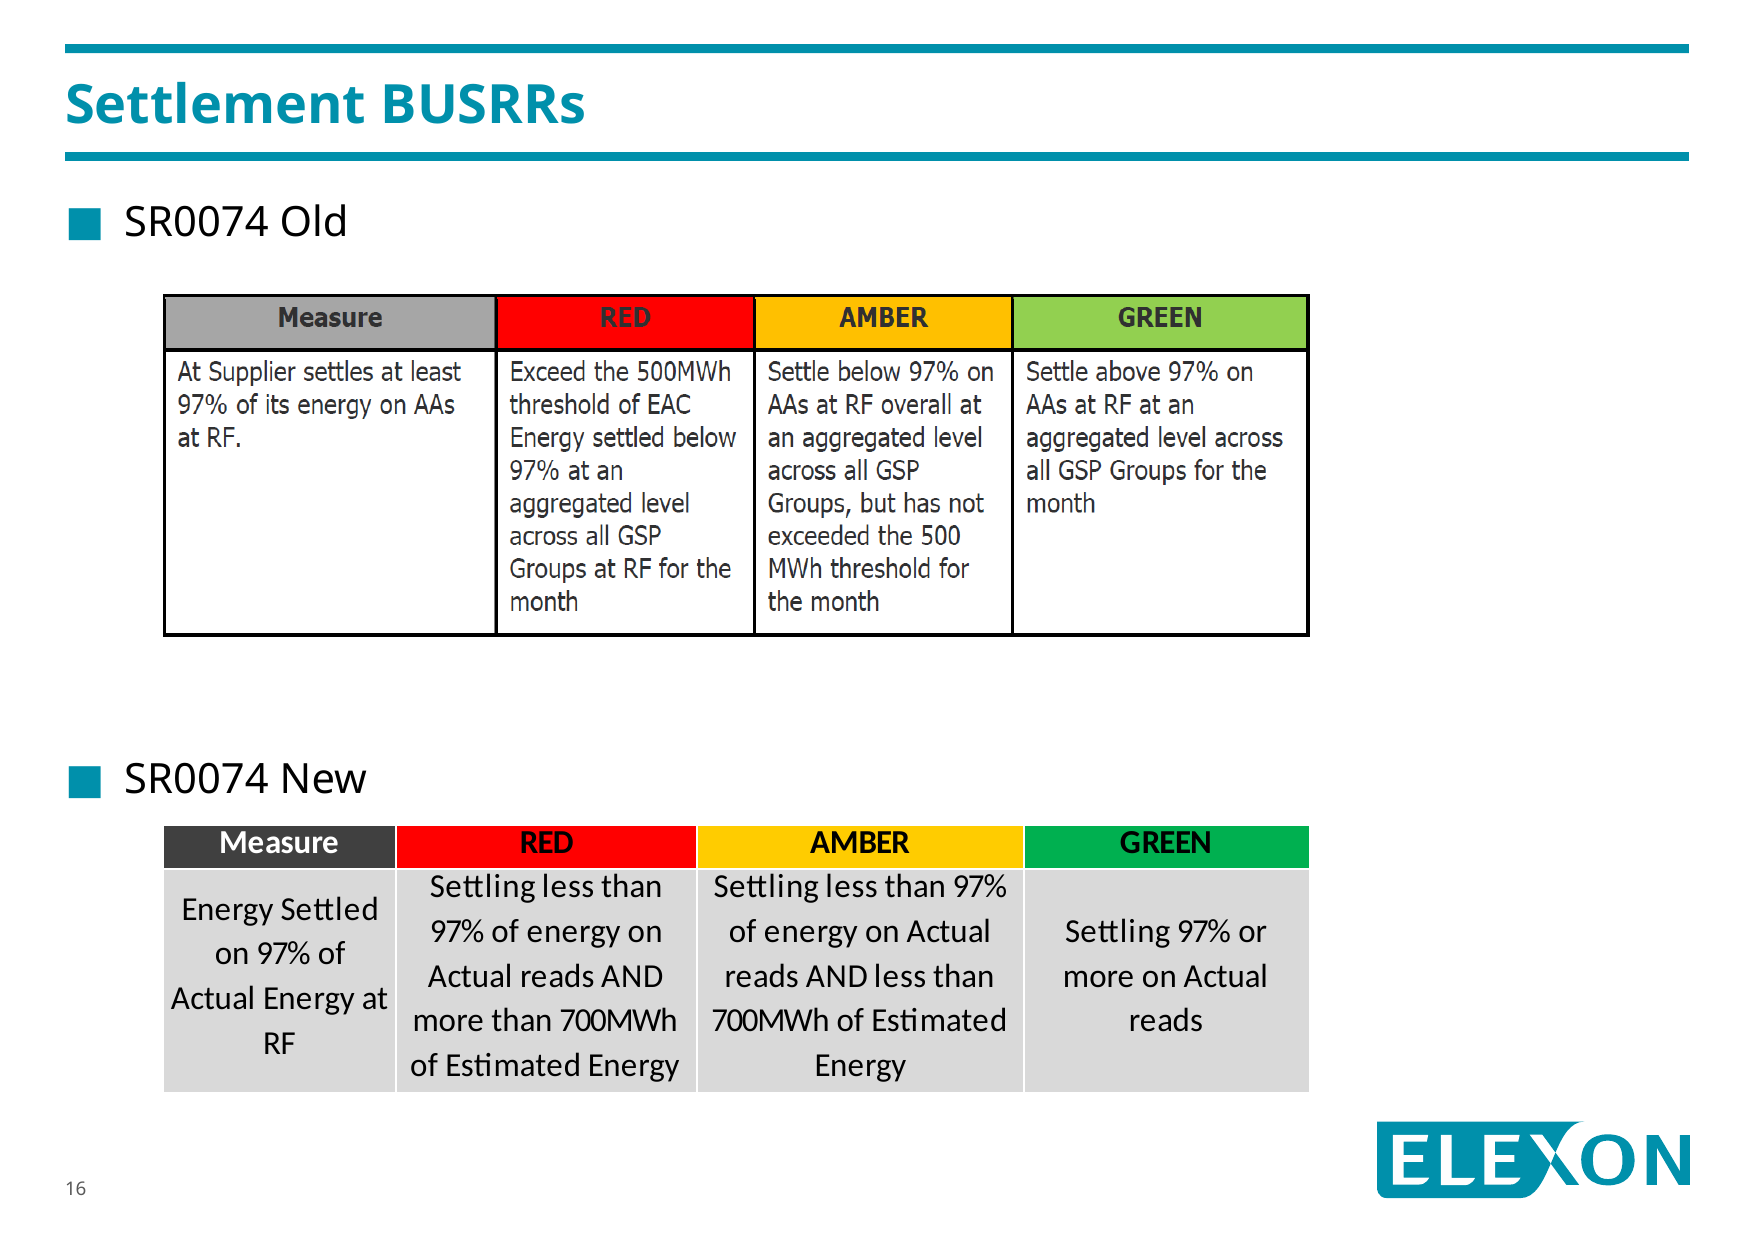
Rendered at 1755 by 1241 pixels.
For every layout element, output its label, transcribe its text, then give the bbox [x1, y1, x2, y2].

picture [161, 289, 1312, 640]
list SR0074 Old [65, 189, 425, 262]
picture [161, 823, 1312, 1095]
list SR0074 New [65, 747, 404, 833]
slide_number 16 [65, 1176, 227, 1207]
title Settlement BUSRRs [65, 69, 1689, 141]
